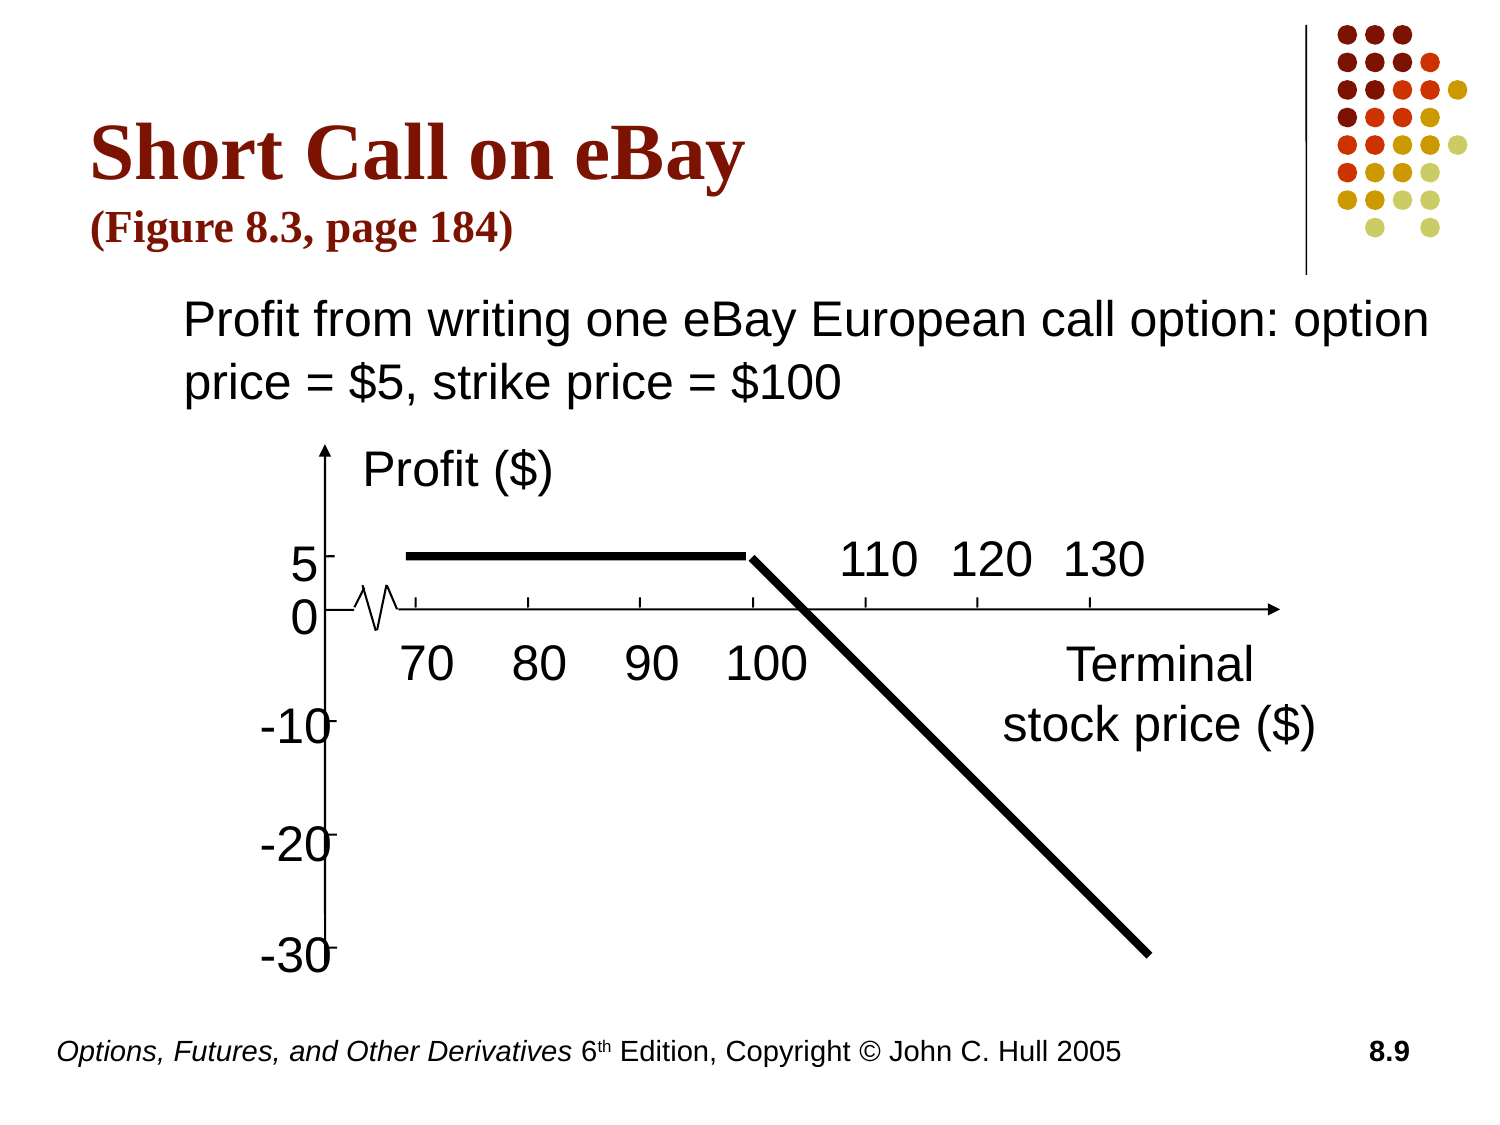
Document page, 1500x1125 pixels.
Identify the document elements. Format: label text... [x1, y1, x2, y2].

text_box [244, 429, 1332, 990]
slide_number 8.9 [1074, 1024, 1426, 1101]
list Profit from writing one eBay European call option: option price = $5, strike price = $100 [112, 262, 1463, 938]
title Short Call on eBay (Figure 8.3, page 184) [74, 49, 1401, 301]
footer Options, Futures, and Other Derivatives 6th Edition, Copyright © John C. Hull 2005 [40, 1024, 1074, 1101]
